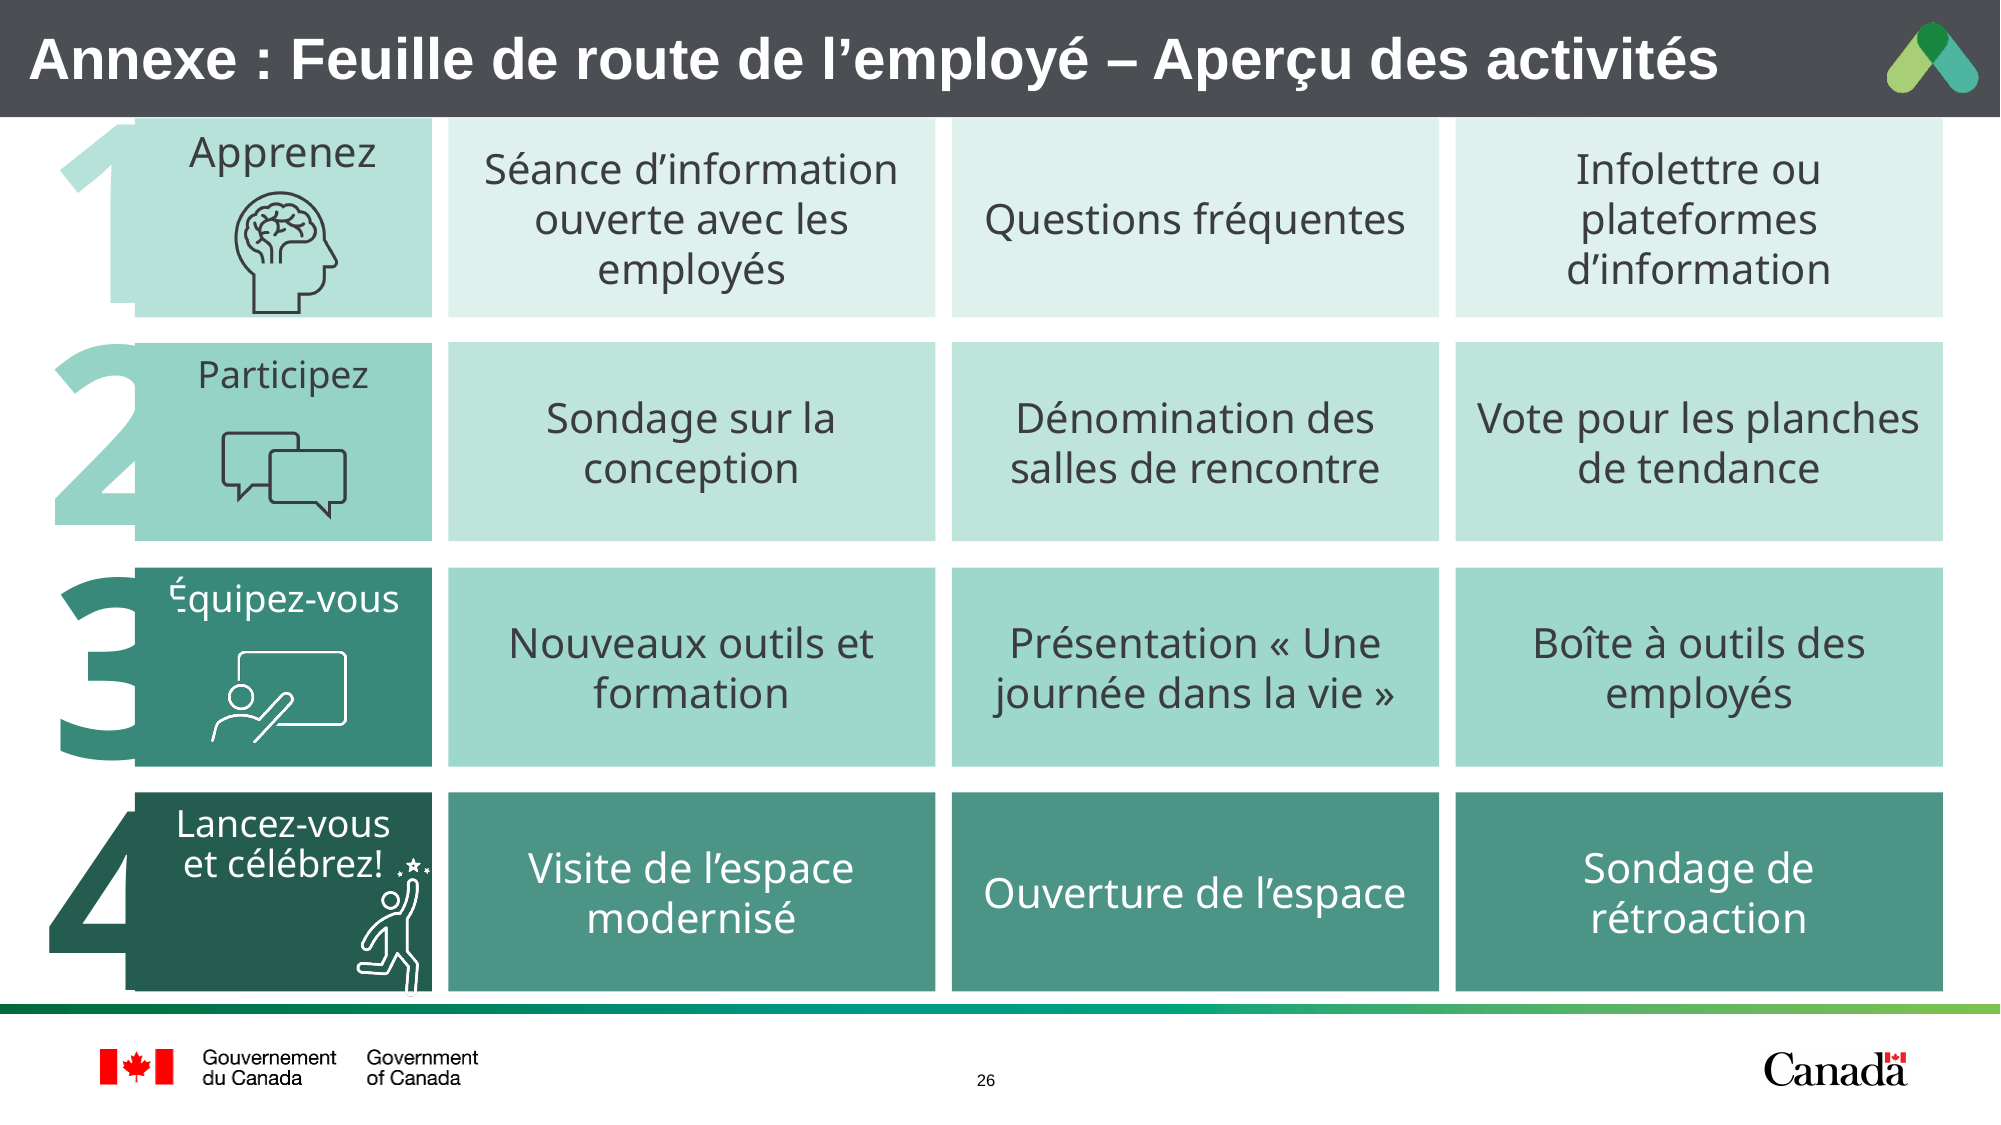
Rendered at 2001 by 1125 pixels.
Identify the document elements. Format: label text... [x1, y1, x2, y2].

picture [100, 1049, 478, 1085]
text_box [0, 0, 2000, 118]
text_box Sondage de rétroaction [1455, 791, 1944, 992]
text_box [36, 501, 432, 732]
text_box Séance d’information ouverte avec les employés [447, 118, 937, 318]
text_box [30, 365, 432, 586]
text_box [30, 46, 432, 365]
text_box Dénomination des salles de rencontre [951, 341, 1440, 542]
text_box Boîte à outils des employés [1455, 567, 1944, 768]
text_box Questions fréquentes [951, 118, 1440, 318]
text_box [30, 732, 471, 1051]
picture [1764, 1049, 1911, 1087]
text_box Ouverture de l’espace [951, 791, 1440, 992]
picture [0, 1004, 30, 1014]
text_box Infolettre ou plateformes d’information [1455, 118, 1944, 318]
picture [1520, 9, 1599, 89]
text_box Visite de l’espace modernisé [471, 791, 937, 992]
text_box Présentation « Une journée dans la vie » [951, 567, 1440, 768]
text_box Nouveaux outils et formation [447, 567, 937, 768]
text_box Sondage sur la conception [447, 341, 937, 542]
picture [1886, 22, 1980, 104]
picture [471, 1004, 2001, 1014]
text_box Vote pour les planches de tendance [1455, 341, 1944, 542]
text_box Annexe : Feuille de route de l’employé – Aperçu des activités [13, 10, 1980, 110]
